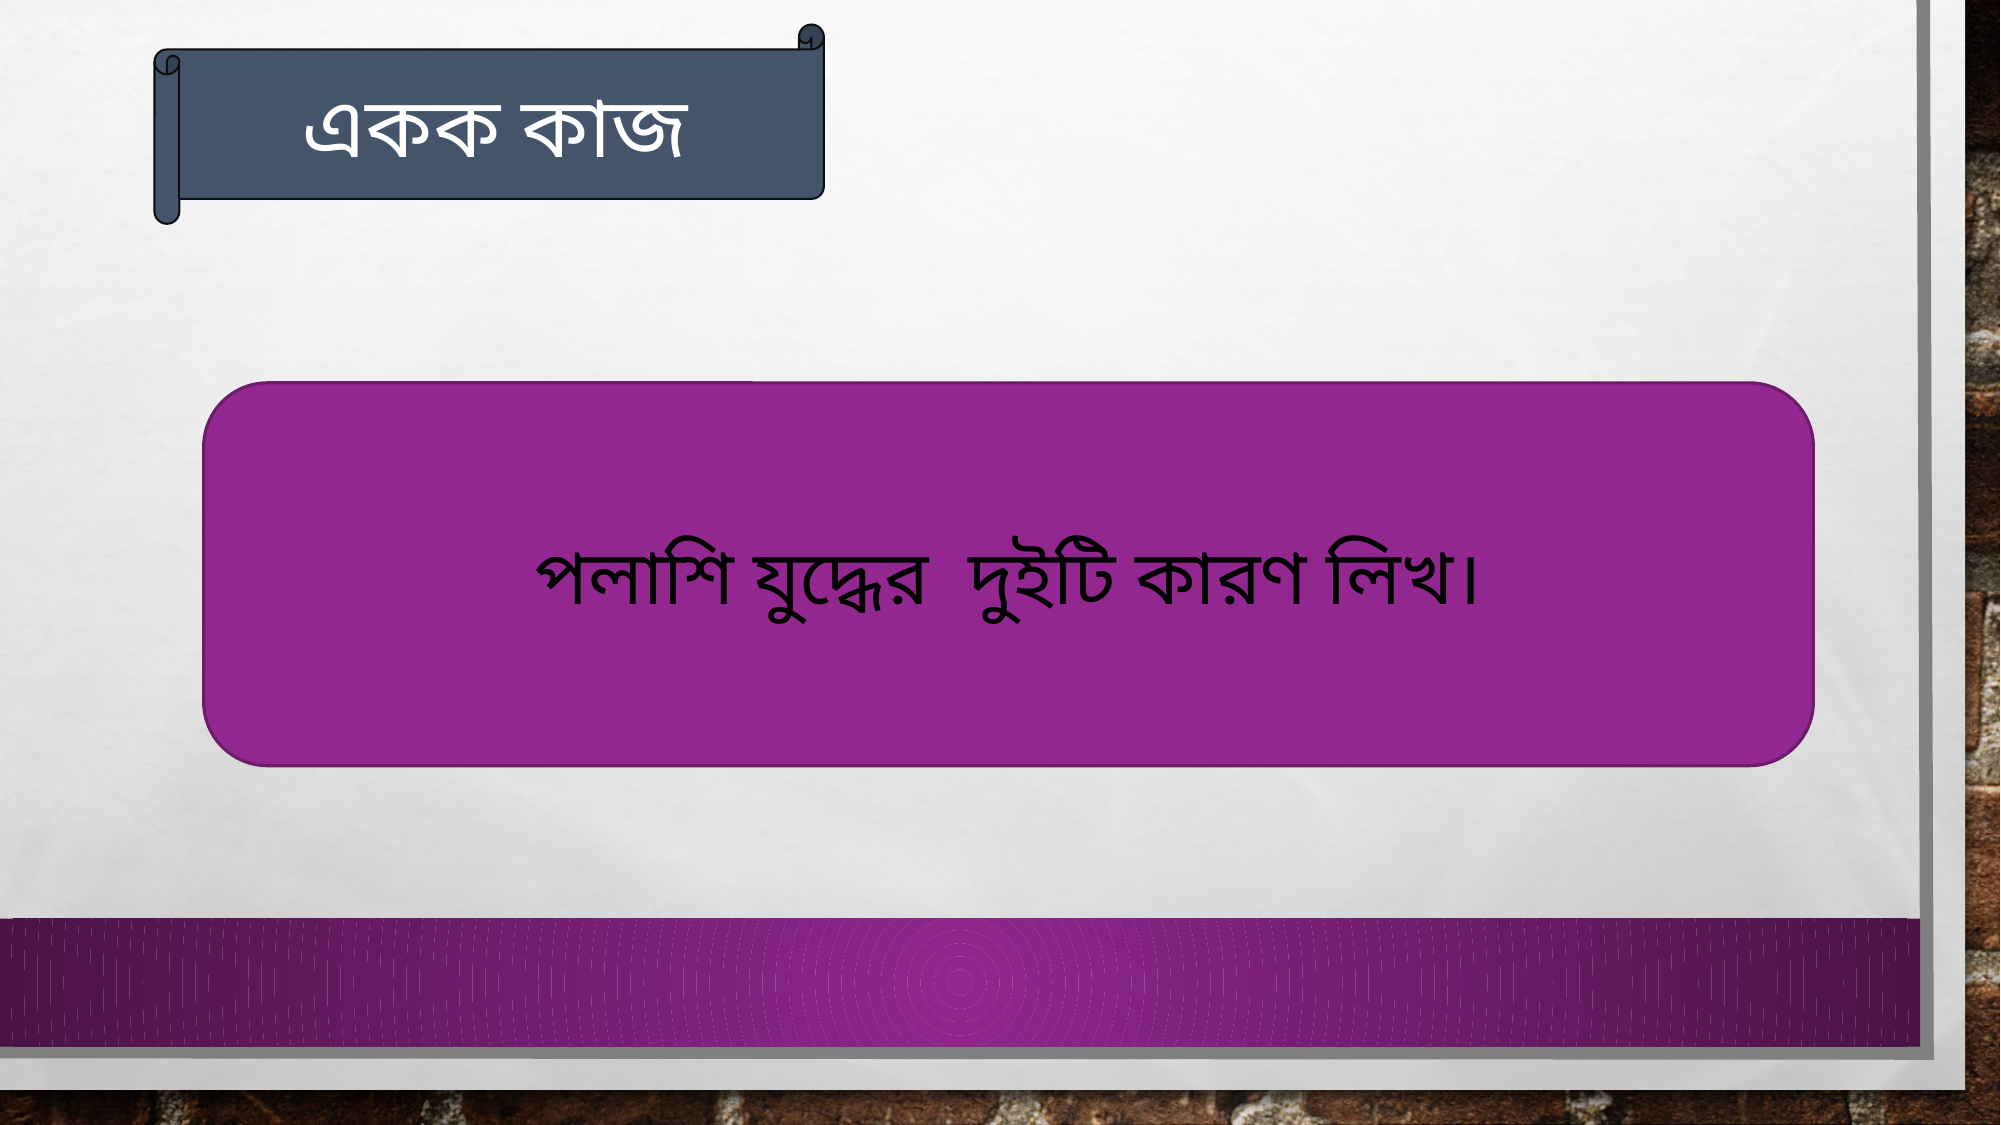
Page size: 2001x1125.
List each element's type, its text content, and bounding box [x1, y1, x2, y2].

text_box একক কাজ [154, 24, 824, 224]
picture [0, 0, 2000, 1125]
text_box পলাশি যুদ্ধের দুইটি কারণ লিখ। [202, 381, 1815, 768]
